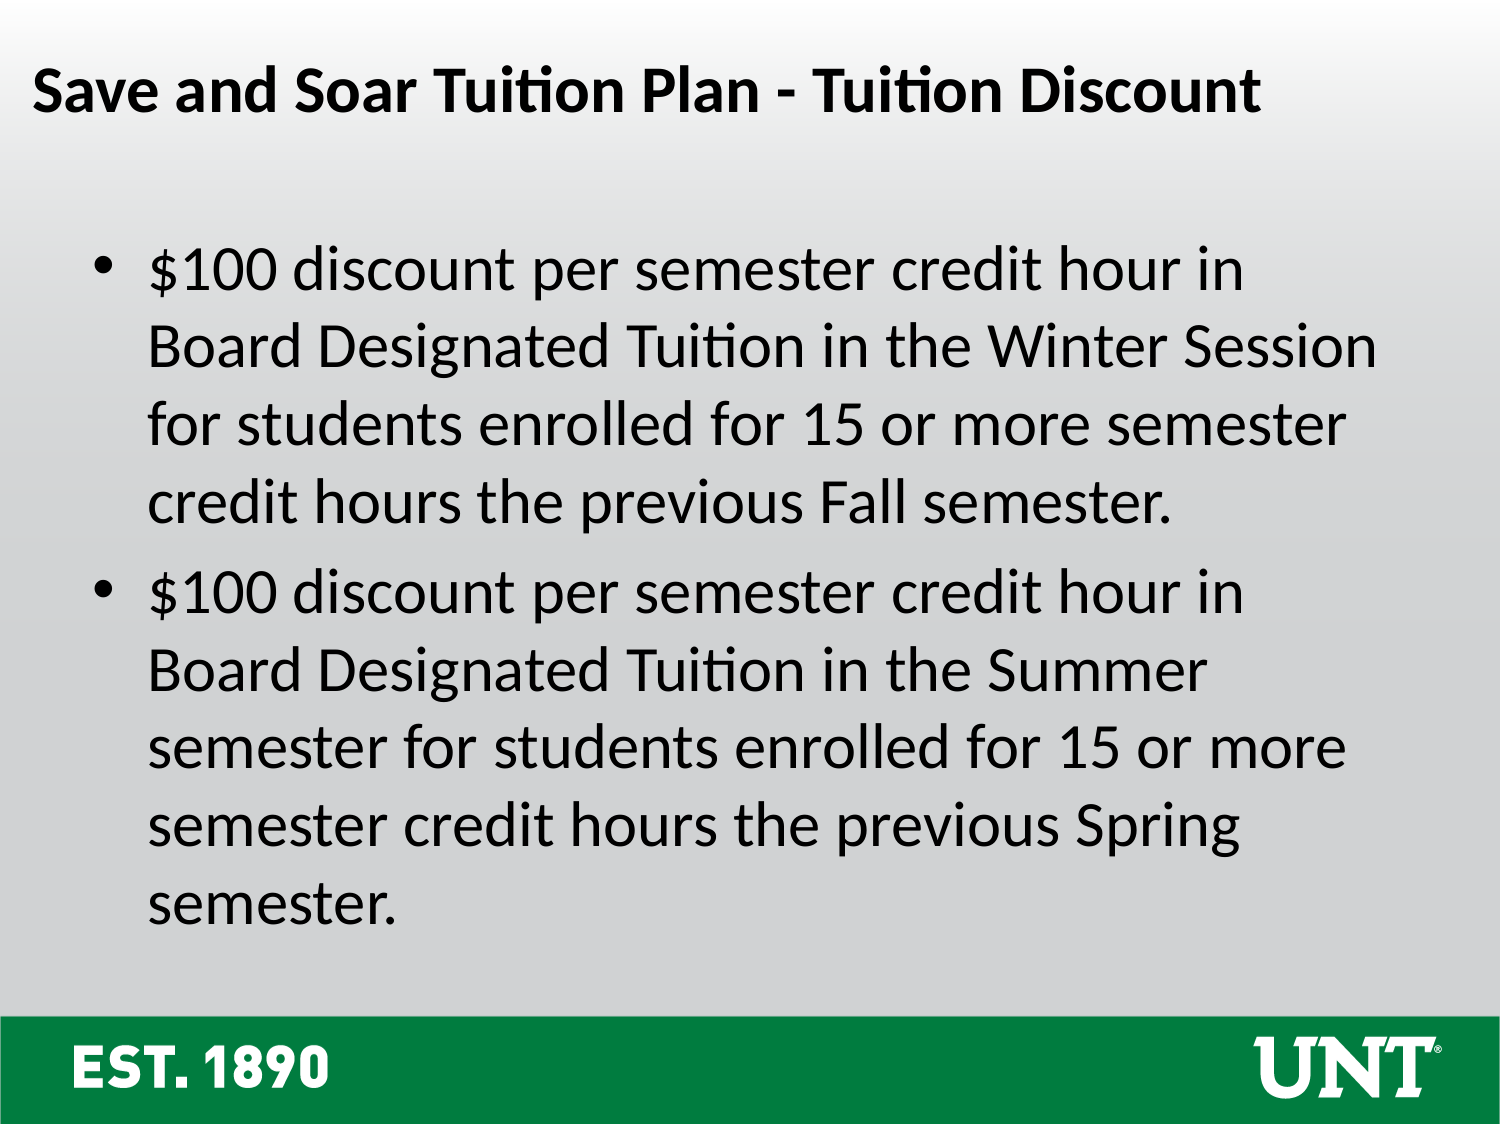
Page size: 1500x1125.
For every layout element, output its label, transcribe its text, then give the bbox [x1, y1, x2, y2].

text_box Save and Soar Tuition Plan - Tuition Discount [17, 38, 1489, 134]
picture [0, 0, 1500, 1125]
list $100 discount per semester credit hour in Board Designated Tuition in the Winter Session for students enrolled for 15 or more semester credit hours the previous Fall semester. $100 discount per semester credit hour in Board Designated Tuition in the Summer semester for students enrolled for 15 or more semester credit hours the previous Spring semester. [77, 217, 1430, 1005]
